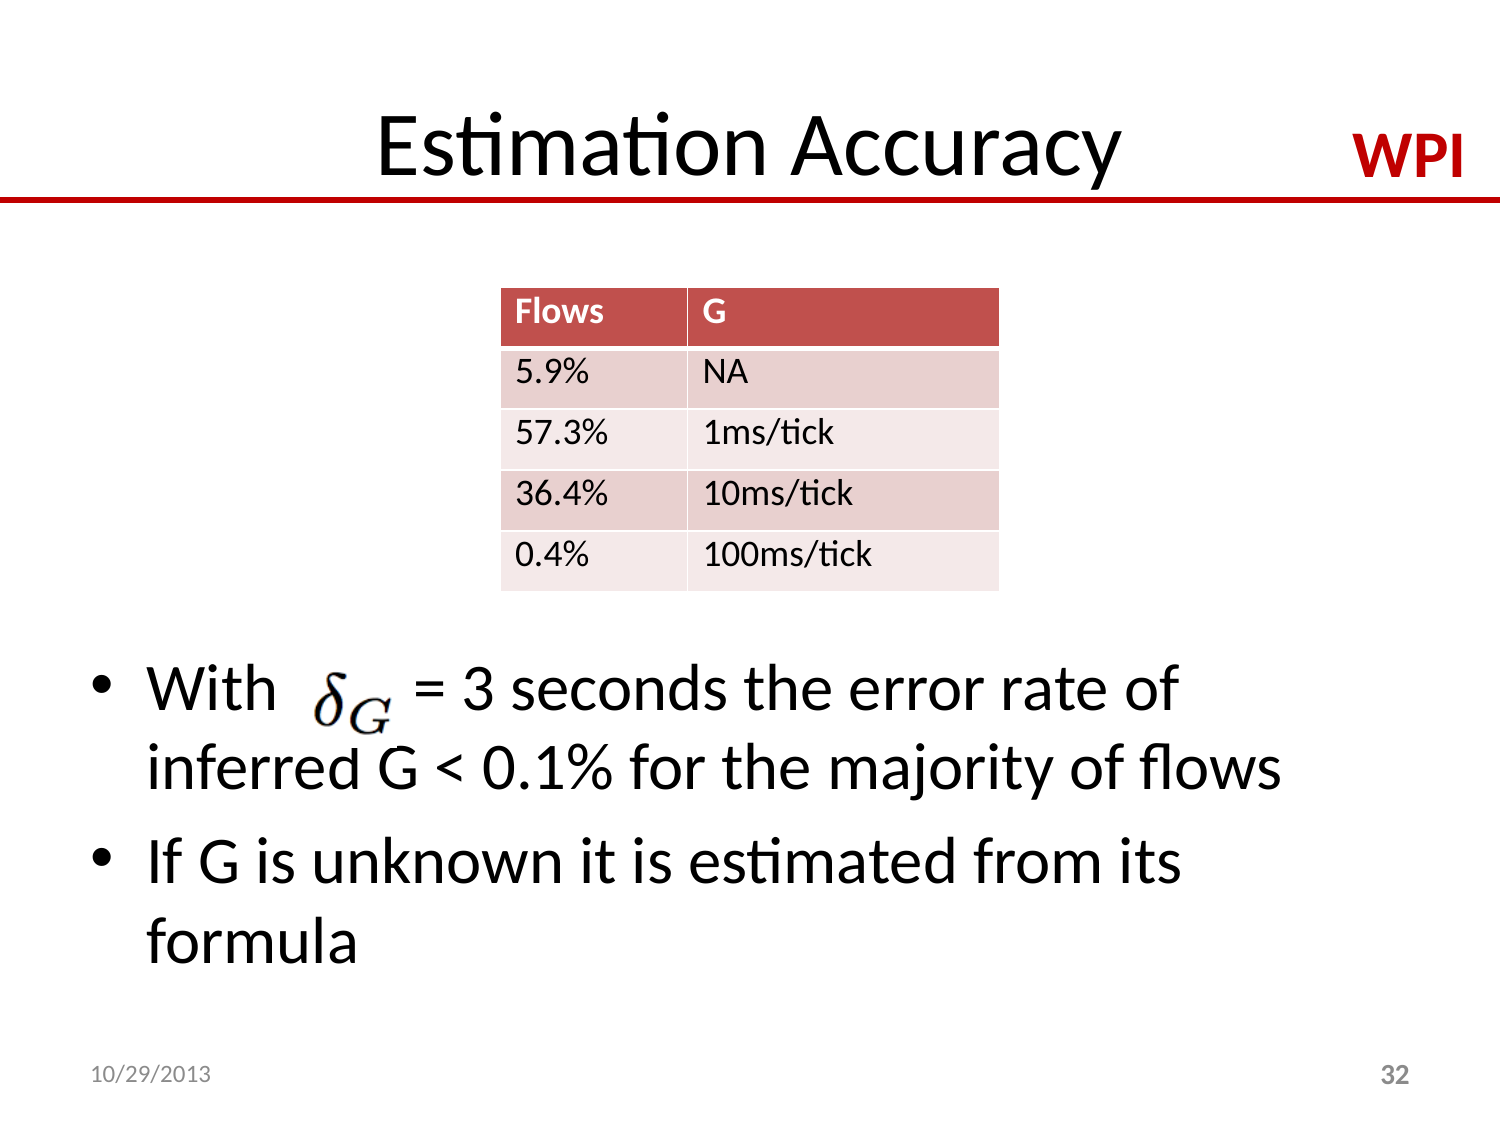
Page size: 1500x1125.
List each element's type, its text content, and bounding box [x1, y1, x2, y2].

table_cell 57.3% [501, 410, 687, 469]
title Estimation Accuracy [75, 45, 1425, 233]
table_cell 36.4% [501, 471, 687, 530]
table_header Flows [501, 288, 687, 346]
list With = 3 seconds the error rate of inferred G < 0.1% for the majority of flows If G is unknown it is estimated from its formula [75, 262, 1425, 1005]
table_cell 10ms/tick [688, 471, 999, 530]
picture [312, 662, 397, 749]
table_cell 0.4% [501, 532, 687, 591]
slide_number 32 [1074, 1042, 1425, 1103]
table_cell 100ms/tick [688, 532, 999, 591]
table_cell NA [688, 351, 999, 408]
table_cell 1ms/tick [688, 410, 999, 469]
table_cell 5.9% [501, 351, 687, 408]
table_header G [688, 288, 999, 346]
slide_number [75, 1042, 425, 1103]
